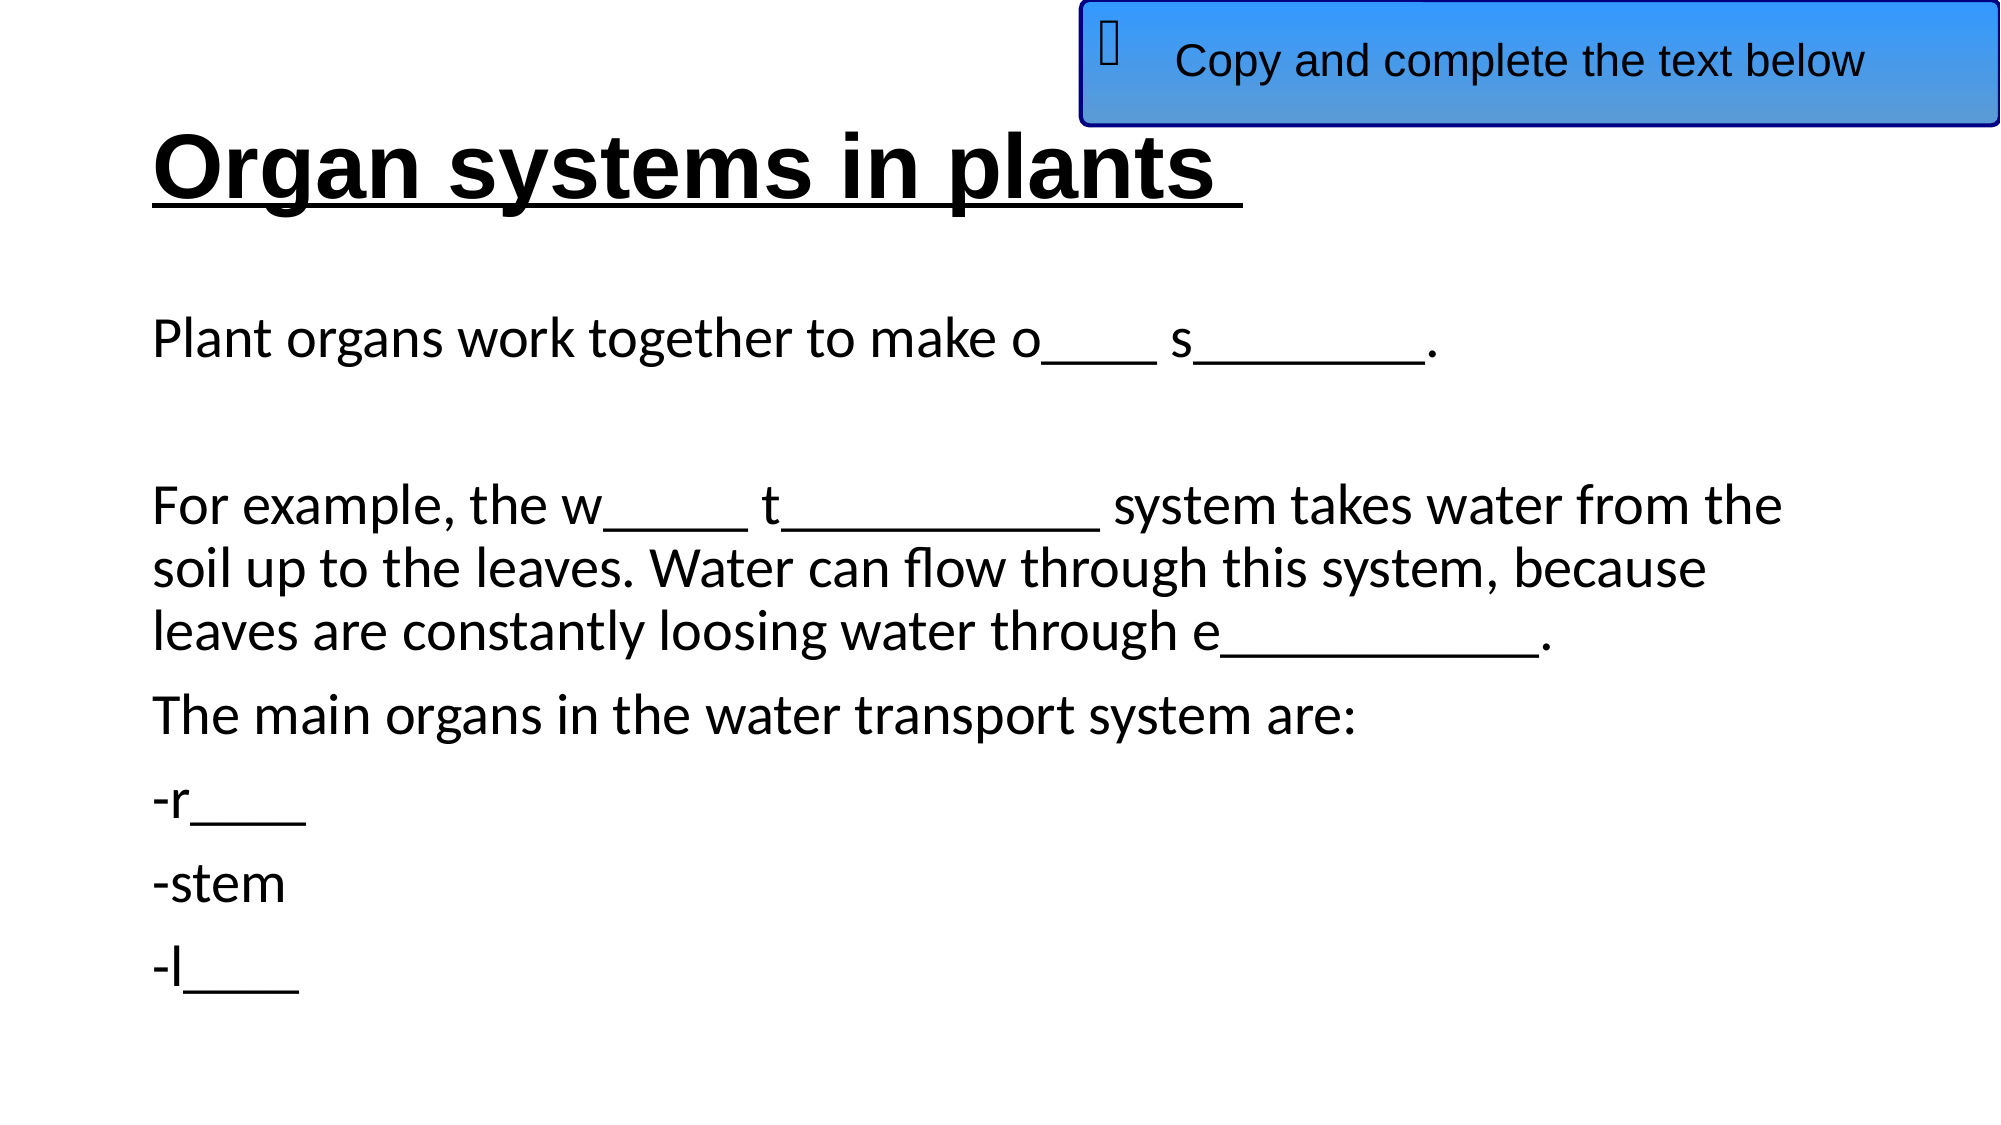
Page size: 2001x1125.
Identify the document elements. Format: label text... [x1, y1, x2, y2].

list Plant organs work together to make o____ s________. For example, the w_____ t___________ system takes water from the soil up to the leaves. Water can flow through this system, because leaves are constantly loosing water through e___________. The main organs in the water transport system are: -r____ -stem -l____ [137, 299, 1863, 1014]
text_box Copy and complete the text below [1080, 0, 2000, 126]
title Organ systems in plants [137, 59, 1863, 278]
